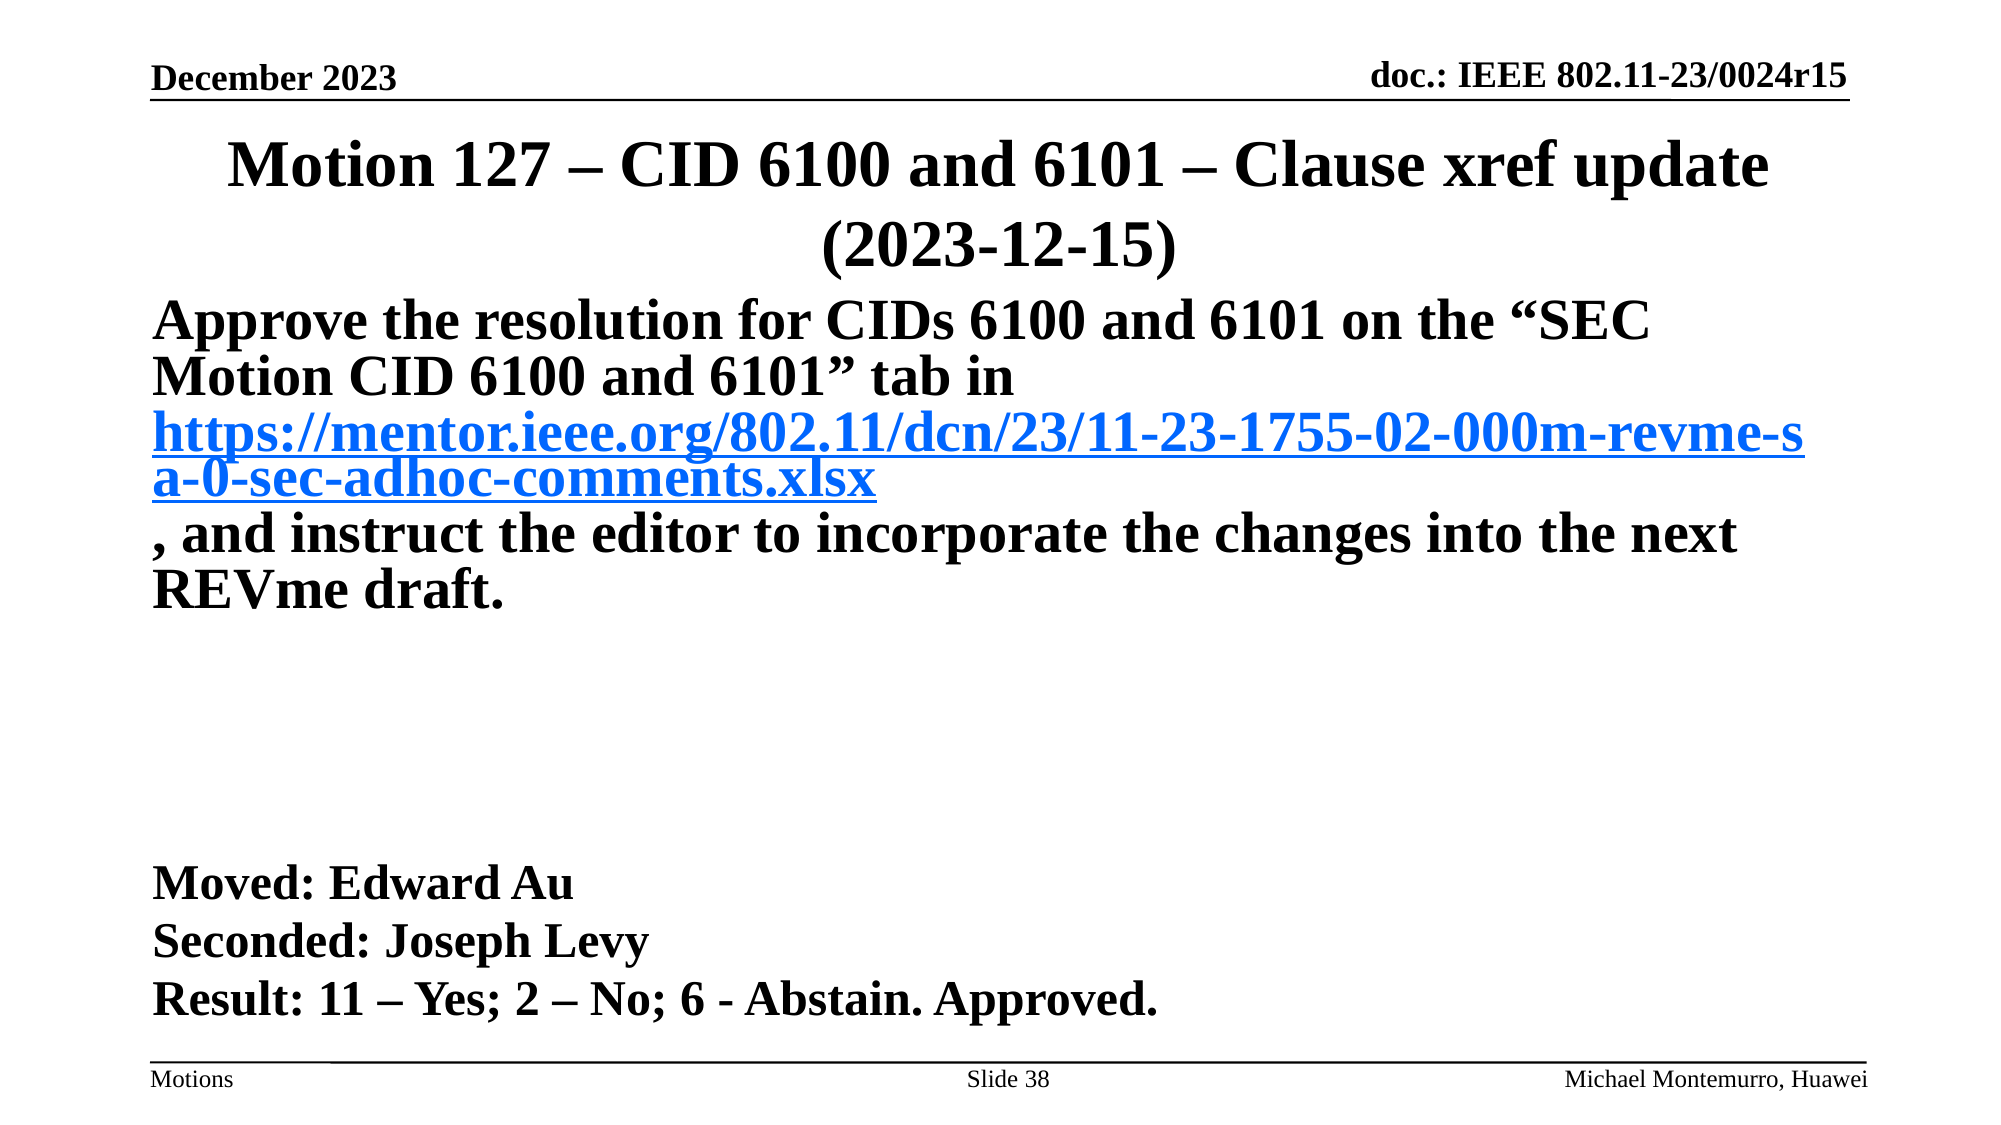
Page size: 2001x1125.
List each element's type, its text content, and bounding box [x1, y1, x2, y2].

list Approve the resolution for CIDs 6100 and 6101 on the “SEC Motion CID 6100 and 6101” tab in https://mentor.ieee.org/802.11/dcn/23/11-23-1755-02-000m-revme-sa-0-sec-adhoc-comments.xlsx, and instruct the editor to incorporate the changes into the next REVme draft. Moved: Edward Au Seconded: Joseph Levy Result: 11 – Yes; 2 – No; 6 - Abstain. Approved. [137, 287, 1838, 963]
footer Michael Montemurro, Huawei [1266, 1061, 1869, 1093]
slide_number Slide 38 [964, 1061, 1053, 1125]
title Motion 127 – CID 6100 and 6101 – Clause xref update (2023-12-15) [150, 112, 1850, 288]
